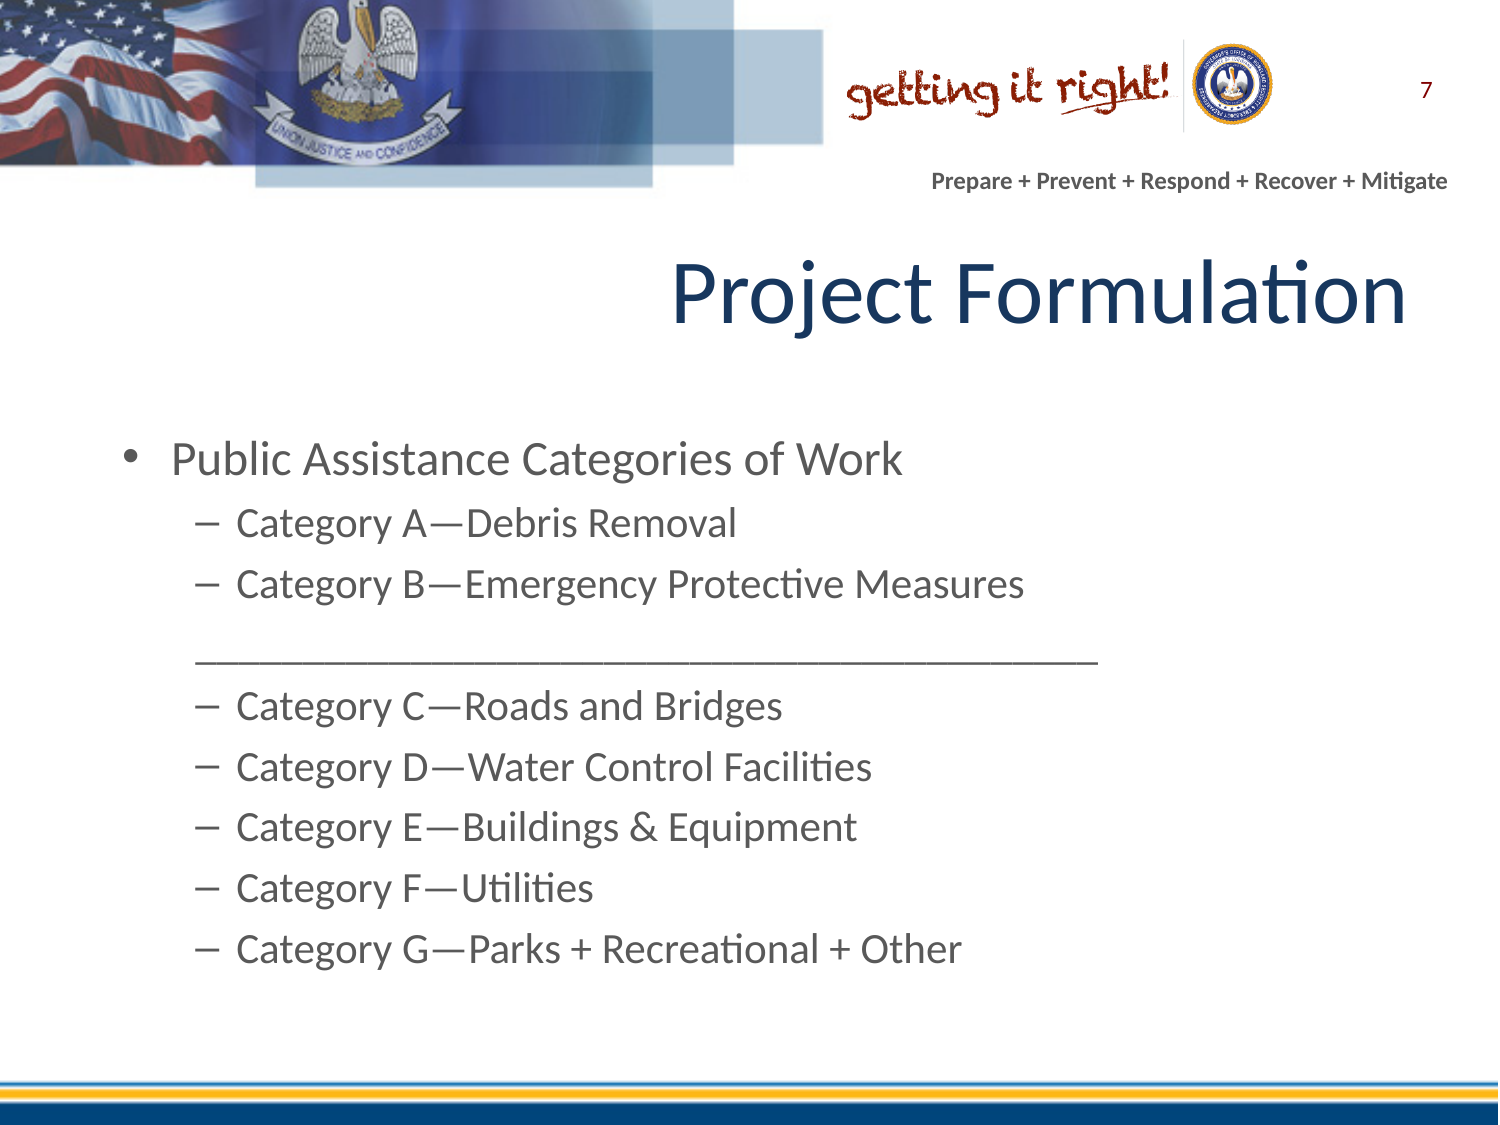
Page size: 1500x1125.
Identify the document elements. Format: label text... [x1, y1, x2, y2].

slide_number 7 [845, 31, 1448, 147]
picture [0, 0, 1498, 1125]
title Project Formulation [75, 212, 1425, 361]
list Public Assistance Categories of Work Category A—Debris Removal Category B—Emergency Protective Measures __________________________________________ Category C—Roads and Bridges Category D—Water Control Facilities Category E—Buildings & Equipment Category F—Utilities Category G—Parks + Recreational + Other [75, 418, 1425, 981]
